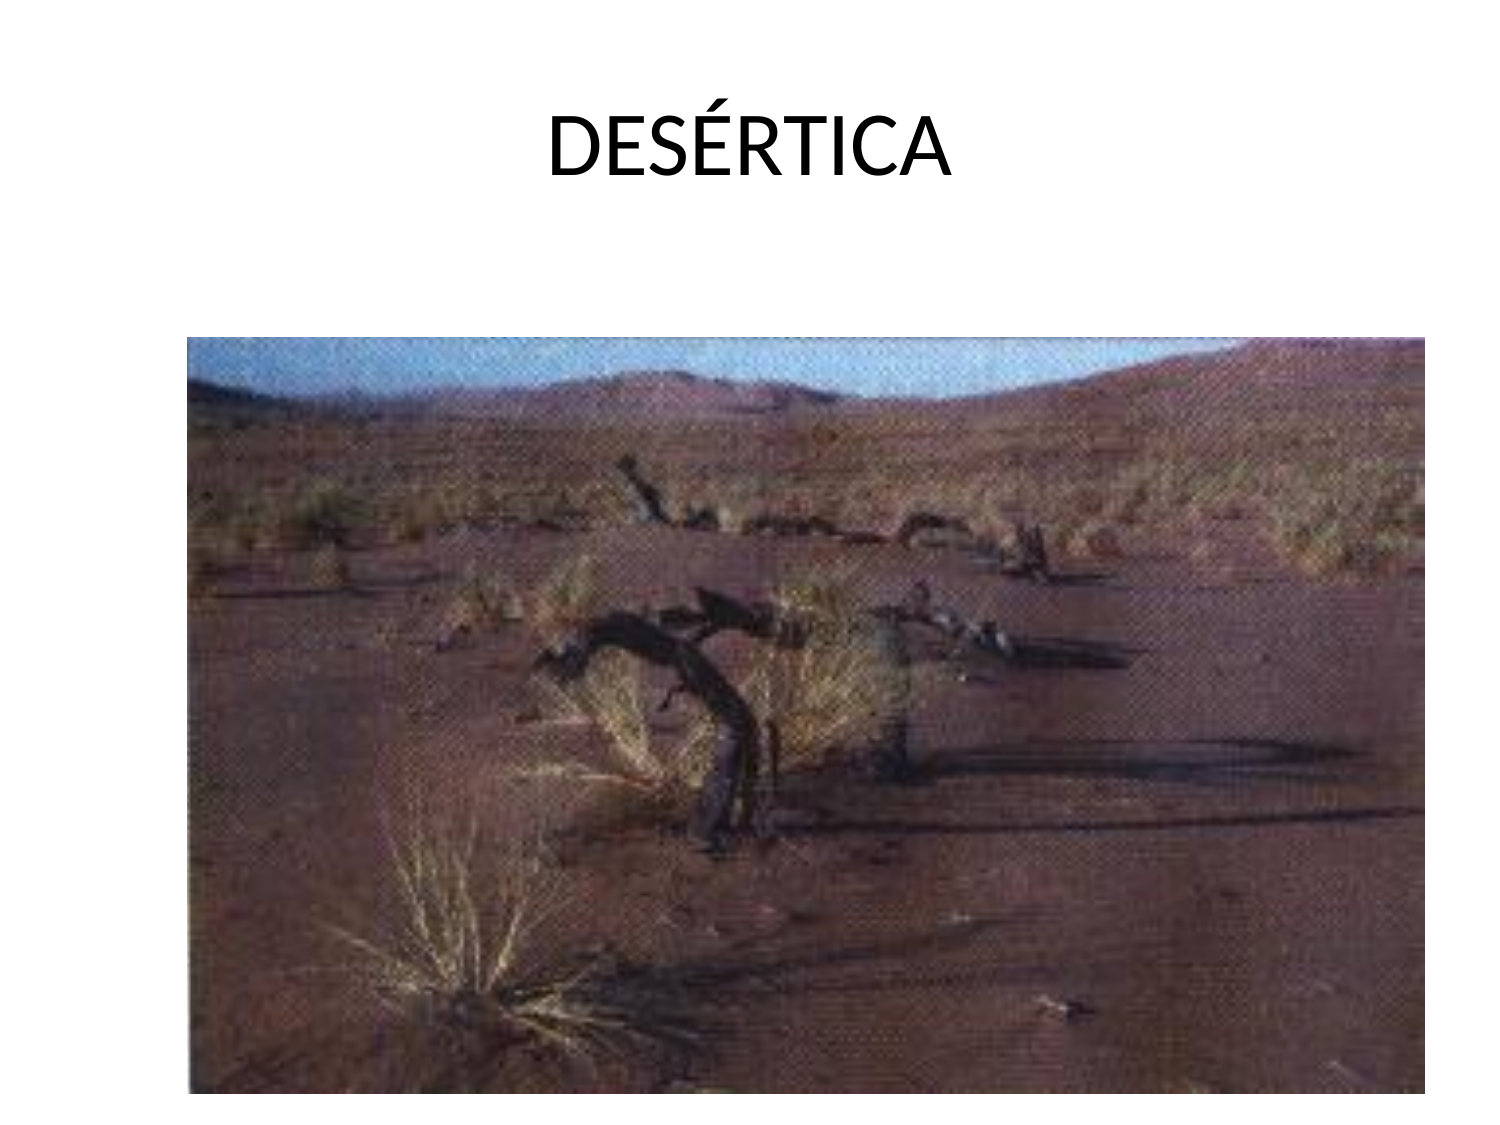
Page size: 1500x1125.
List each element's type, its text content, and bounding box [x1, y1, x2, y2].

picture [187, 337, 1426, 1094]
title DESÉRTICA [75, 45, 1425, 233]
